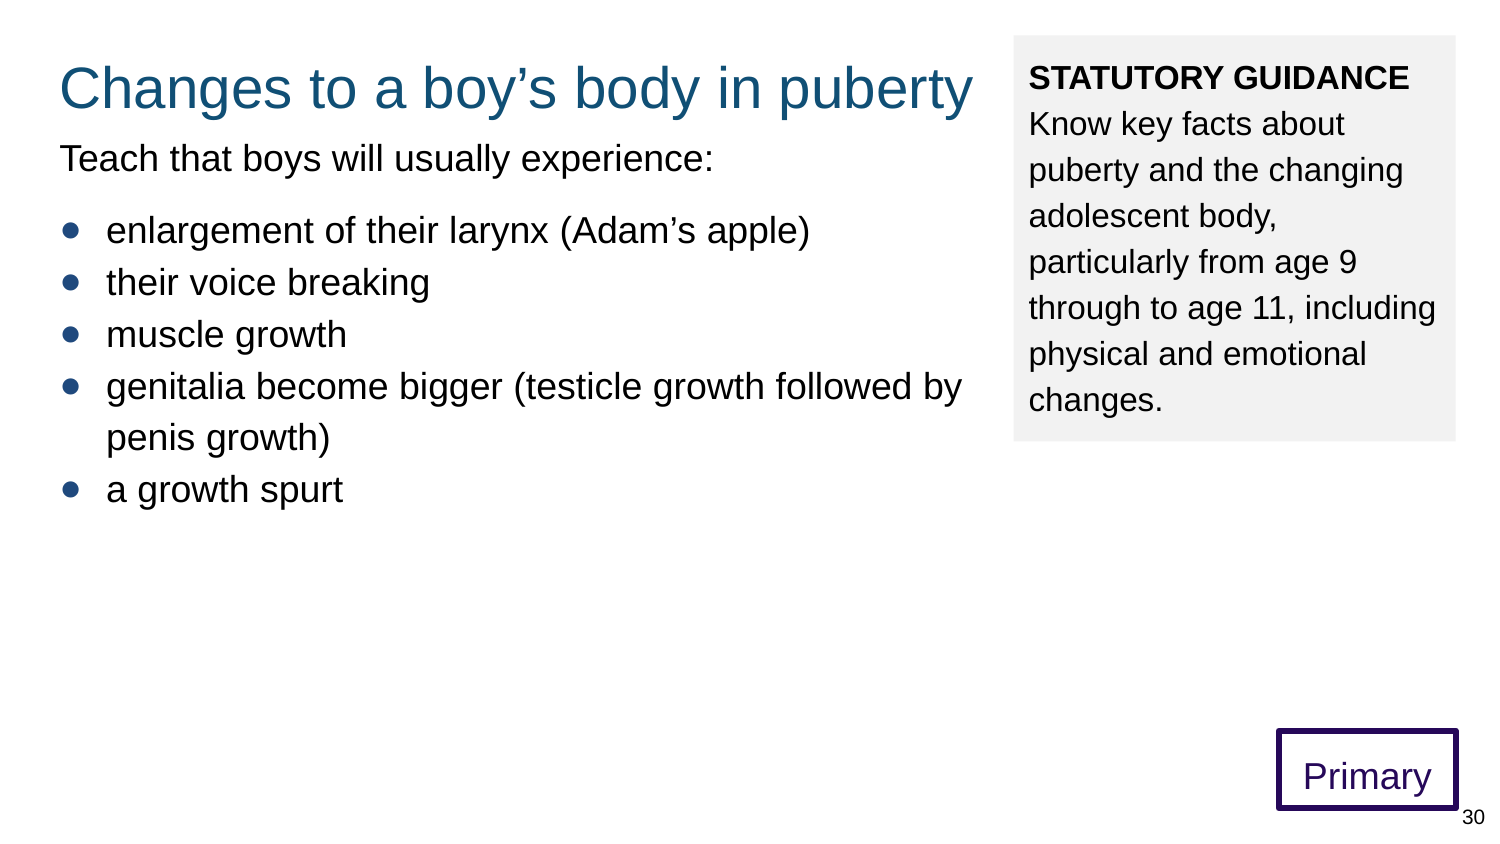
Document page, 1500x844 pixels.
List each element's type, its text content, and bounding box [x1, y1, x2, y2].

title Changes to a boy’s body in puberty [44, 35, 1007, 130]
list Teach that boys will usually experience: enlargement of their larynx (Adam’s apple) their voice breaking muscle growth genitalia become bigger (testicle growth followed by penis growth) a growth spurt [44, 112, 992, 731]
slide_number 30 [1441, 788, 1500, 844]
subtitle Primary [1278, 730, 1456, 809]
list STATUTORY GUIDANCE Know key facts about puberty and the changing adolescent body, particularly from age 9 through to age 11, including physical and emotional changes. [1013, 35, 1456, 442]
